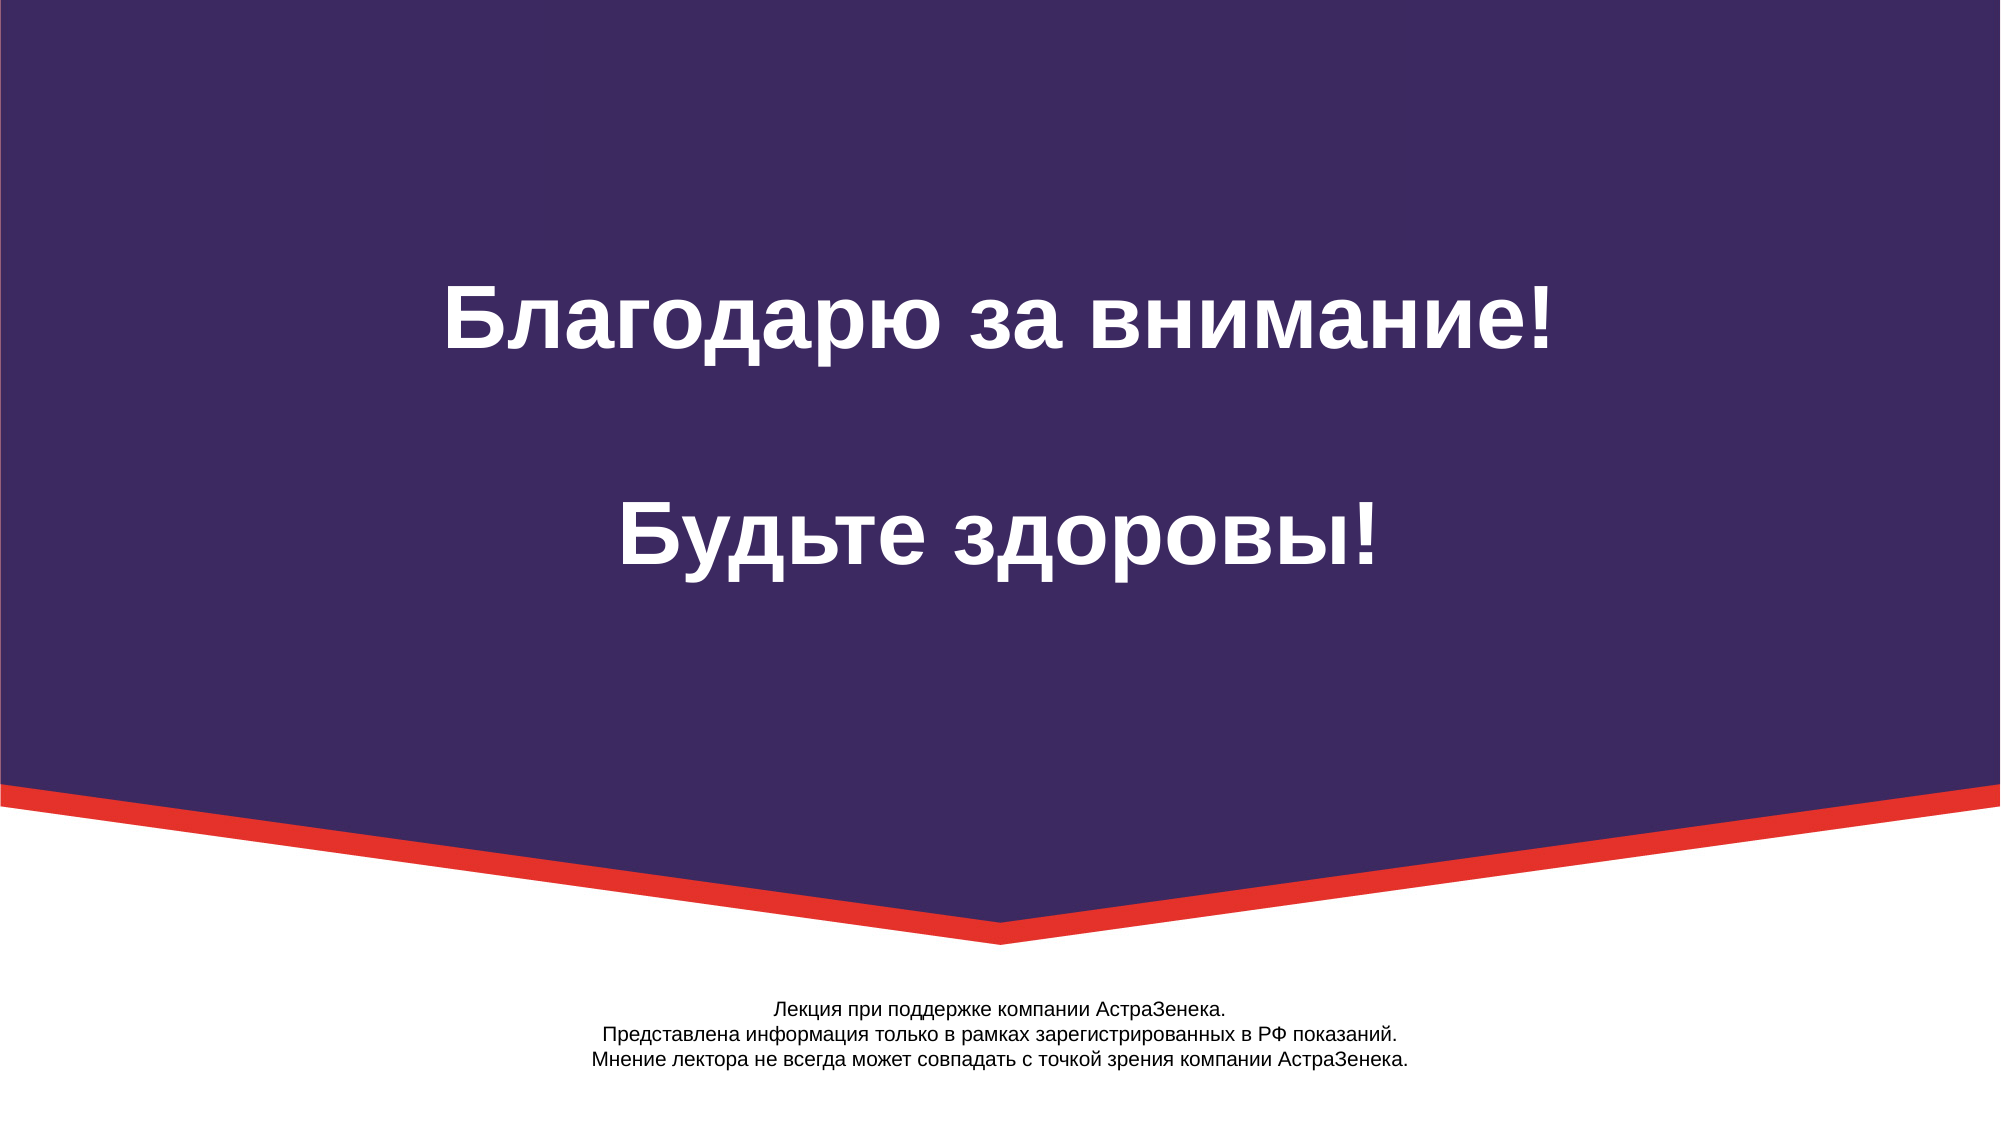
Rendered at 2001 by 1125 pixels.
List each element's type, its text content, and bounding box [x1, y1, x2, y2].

picture [0, 0, 2001, 1125]
list Лекция при поддержке компании АстраЗенека. Представлена информация только в рамках зарегистрированных в РФ показаний. Мнение лектора не всегда может совпадать с точкой зрения компании АстраЗенека. [562, 980, 1438, 1087]
title Благодарю за внимание! Будьте здоровы! [249, 249, 1750, 591]
